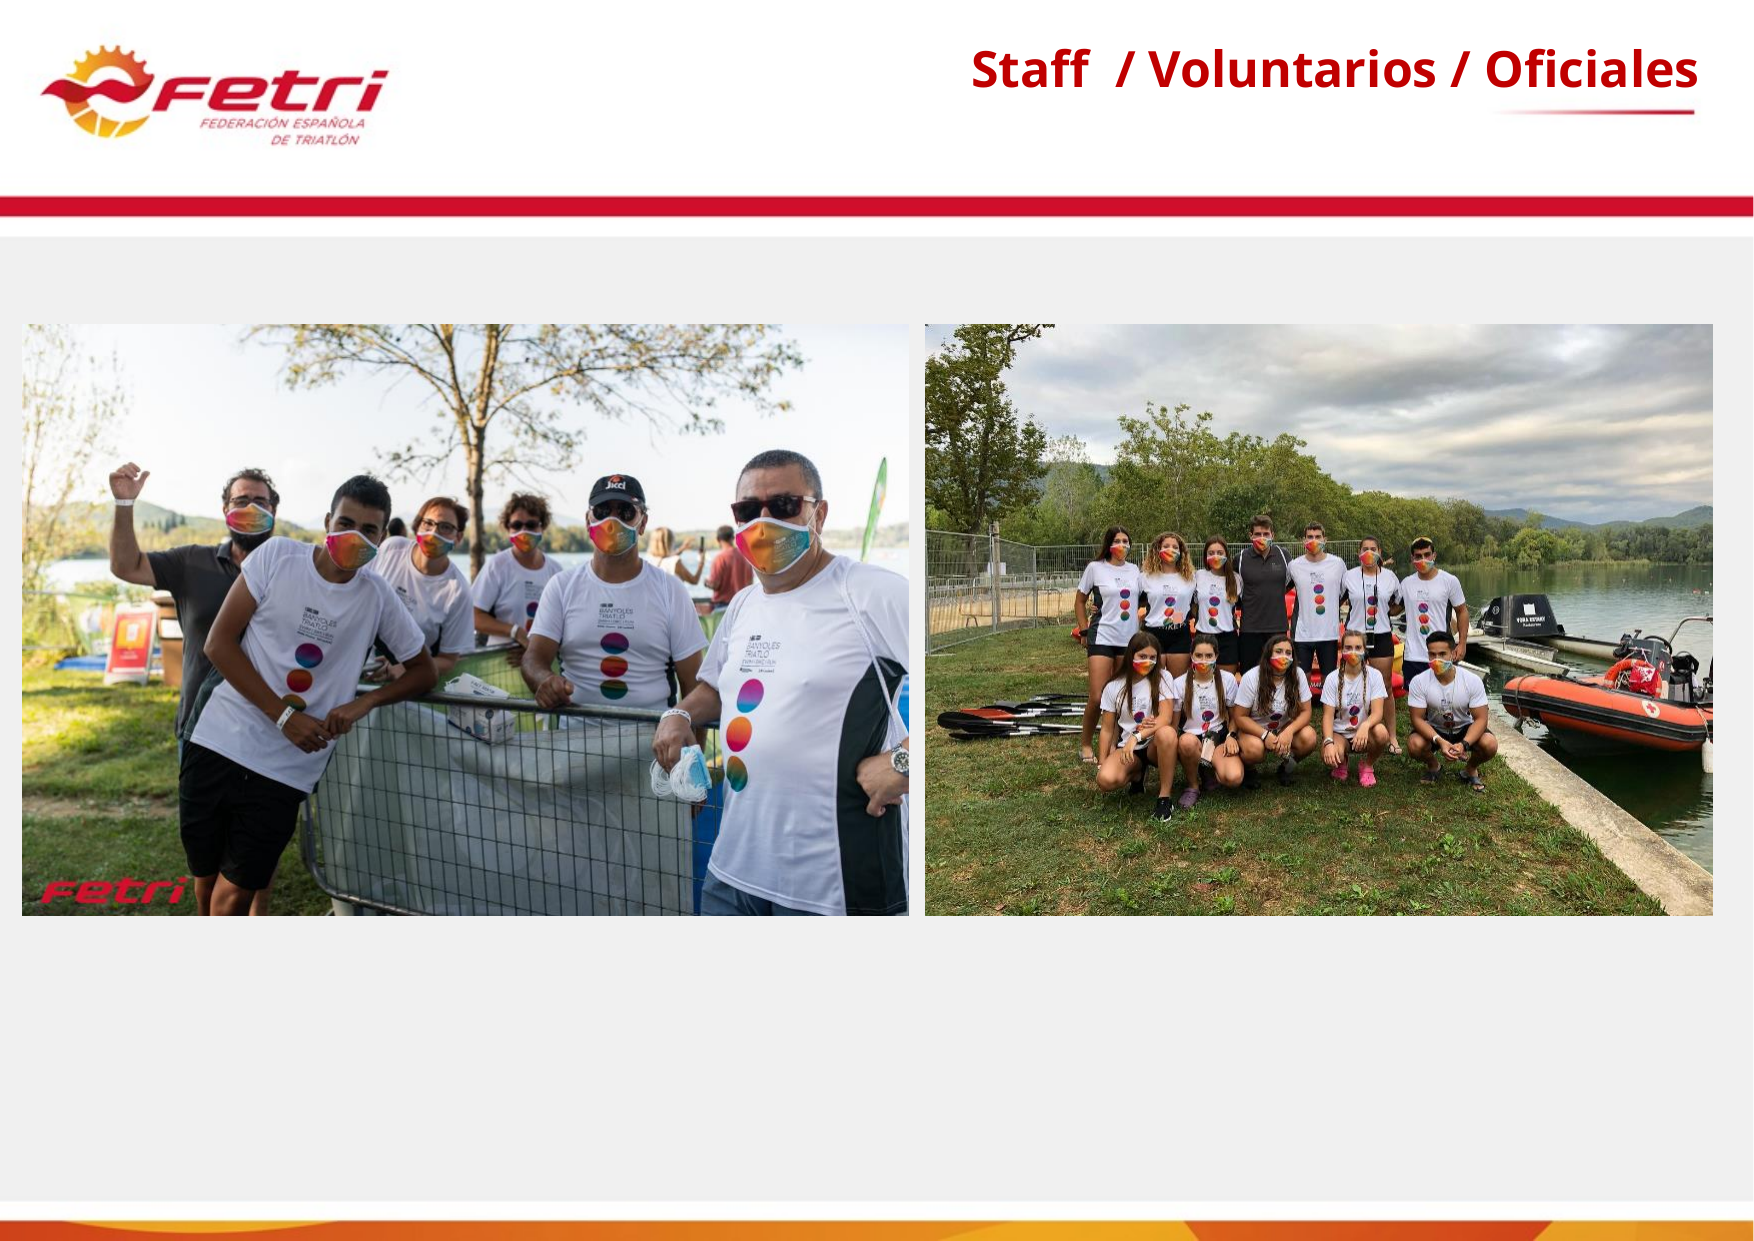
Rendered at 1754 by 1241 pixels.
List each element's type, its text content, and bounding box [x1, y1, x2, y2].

title Staff / Voluntarios / Oficiales [859, 25, 1717, 109]
picture [0, 0, 1754, 1241]
